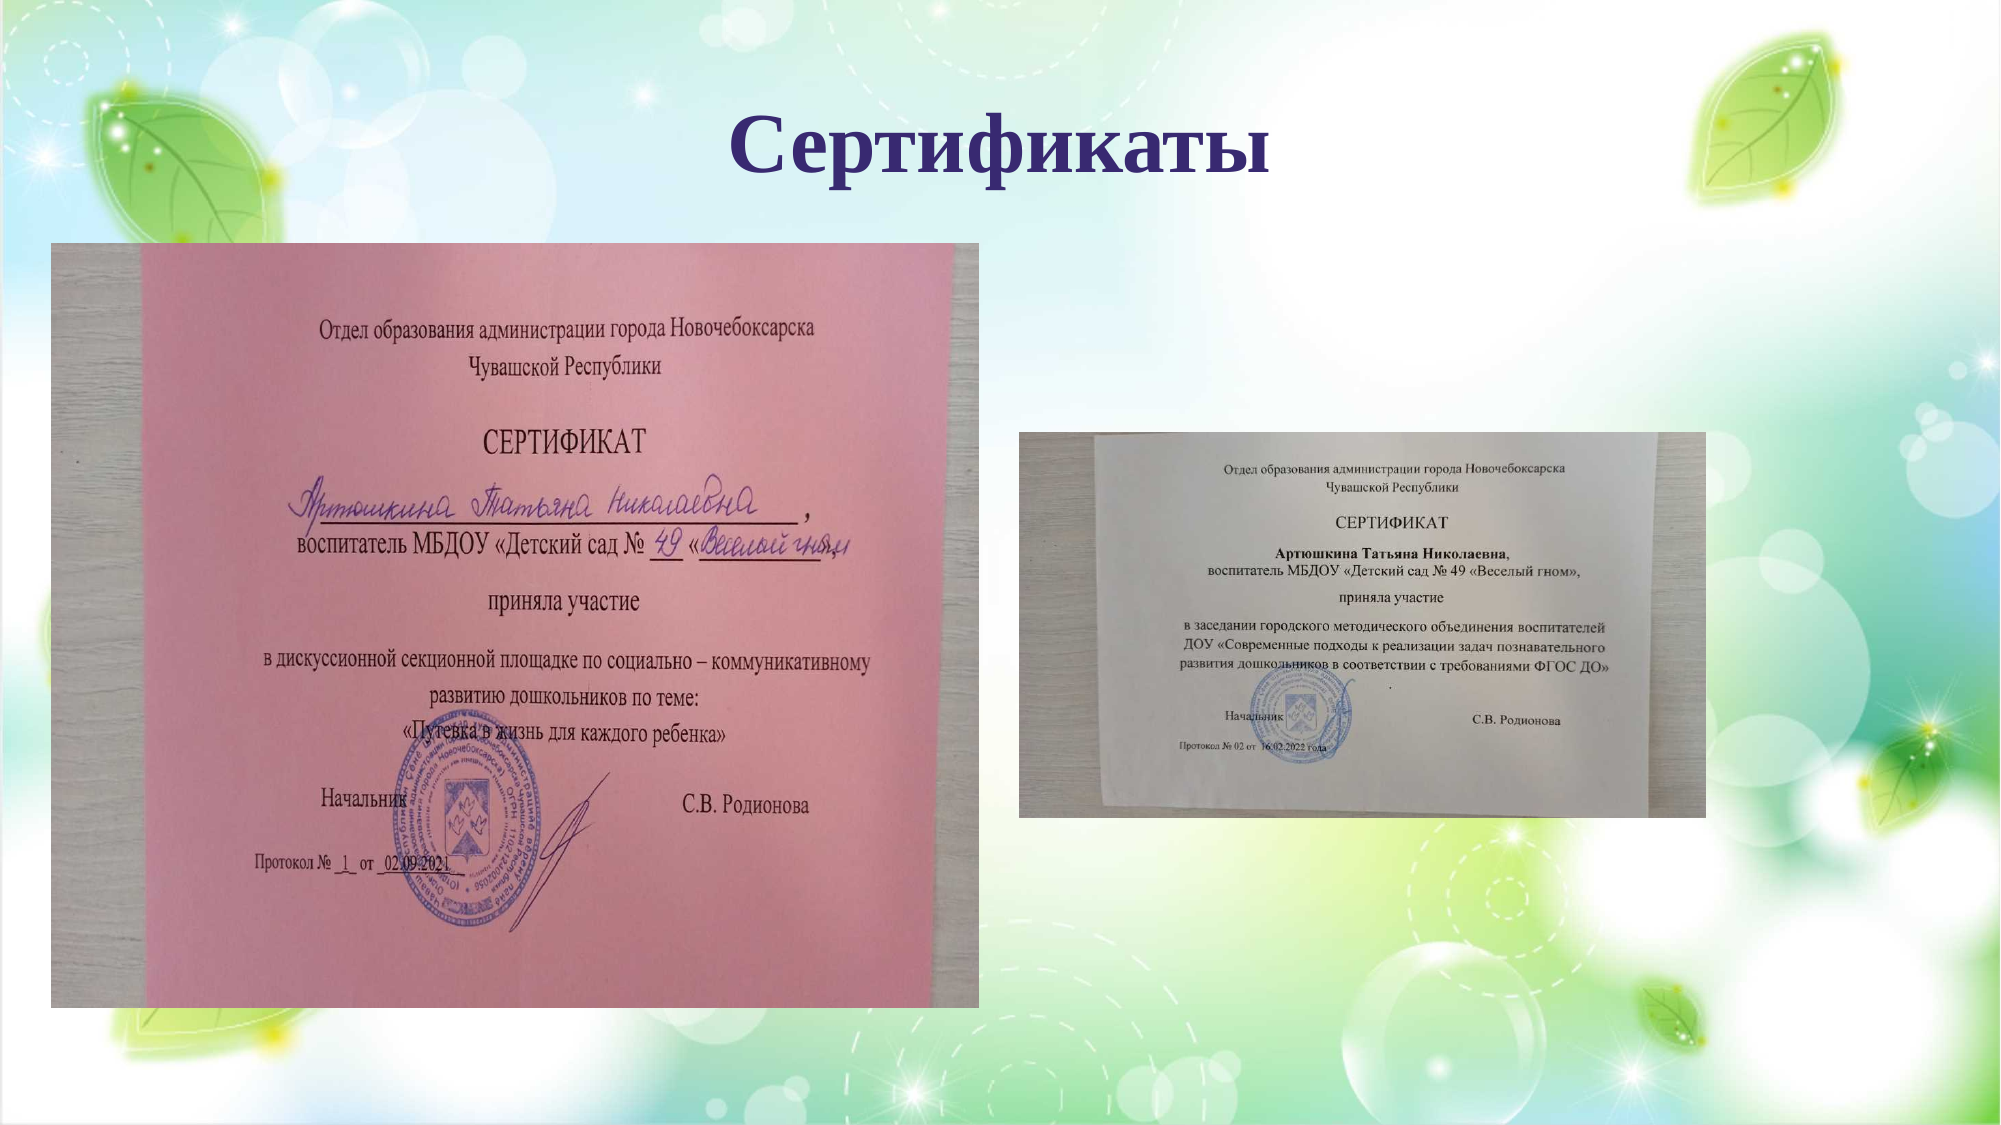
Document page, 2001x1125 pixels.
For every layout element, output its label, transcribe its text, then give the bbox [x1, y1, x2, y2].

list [1018, 431, 1706, 819]
title Сертификаты [99, 45, 1900, 233]
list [51, 242, 980, 1008]
picture [0, 0, 2001, 1125]
